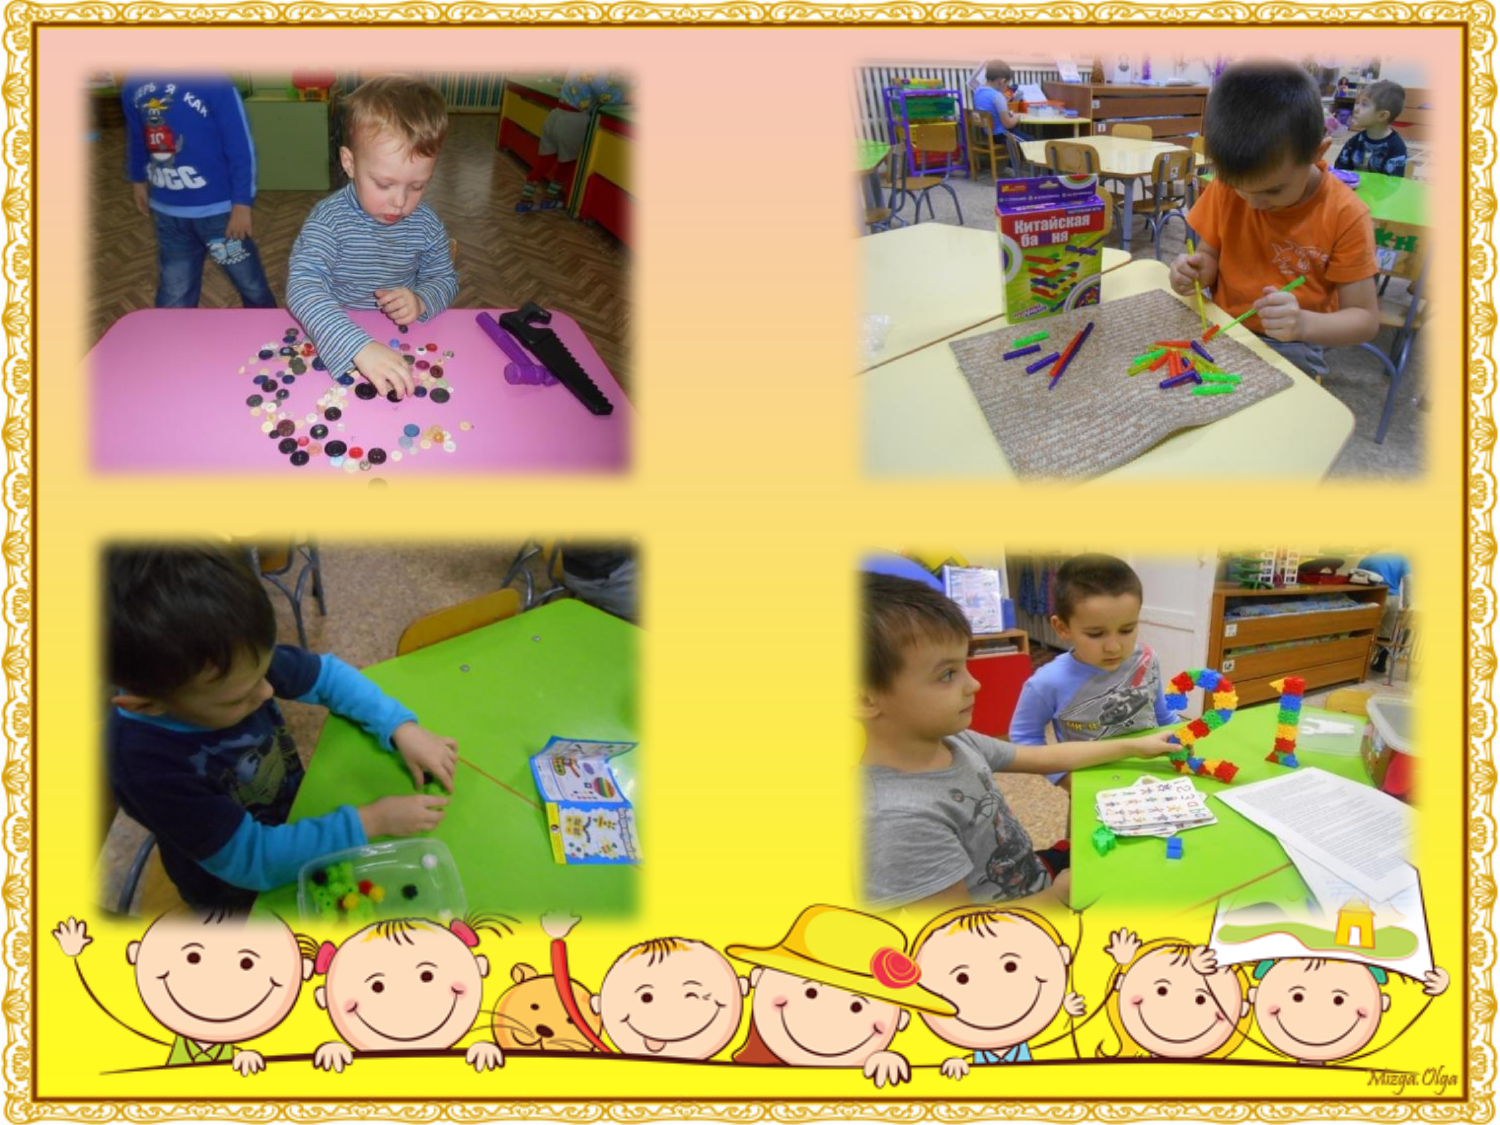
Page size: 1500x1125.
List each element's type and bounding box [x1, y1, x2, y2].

list [70, 58, 649, 493]
picture [0, 0, 1500, 1125]
